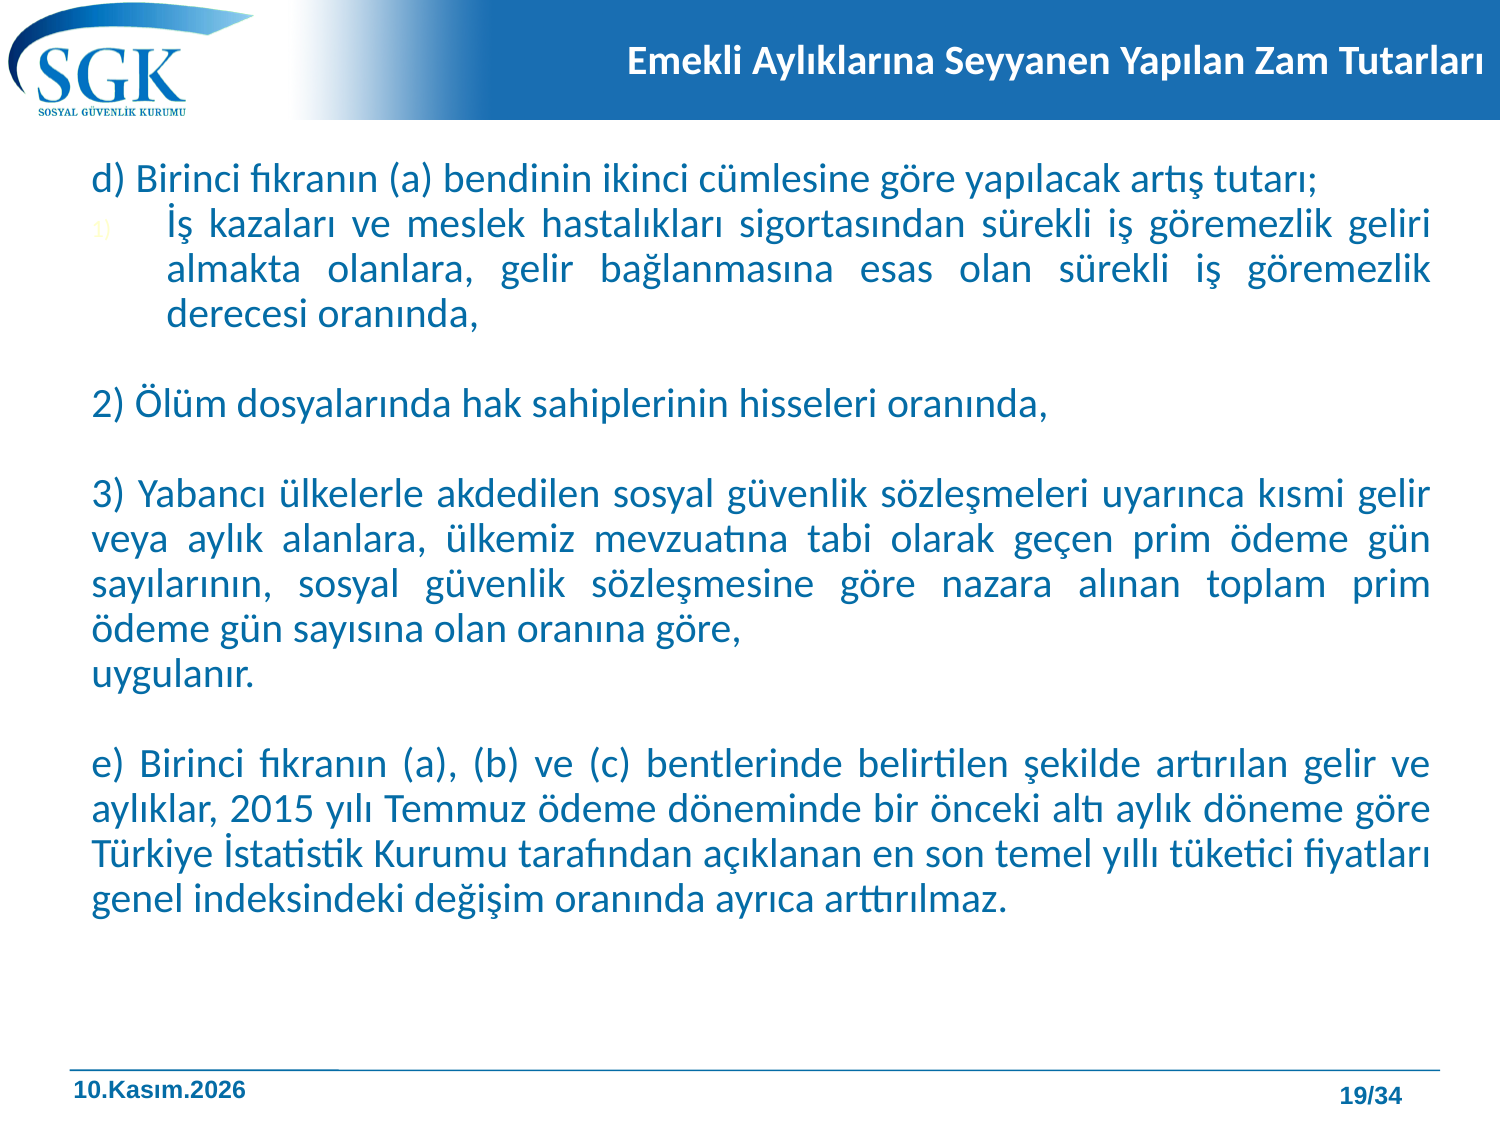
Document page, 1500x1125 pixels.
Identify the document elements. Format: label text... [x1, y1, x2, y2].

slide_number 19/34 [1175, 1071, 1418, 1118]
picture [0, 0, 1500, 120]
text_box d) Birinci fıkranın (a) bendinin ikinci cümlesine göre yapılacak artış tutarı; İş kazaları ve meslek hastalıkları sigortasından sürekli iş göremezlik geliri almakta olanlara, gelir bağlanmasına esas olan sürekli iş göremezlik derecesi oranında, 2) Ölüm dosyalarında hak sahiplerinin hisseleri oranında, 3) Yabancı ülkelerle akdedilen sosyal güvenlik sözleşmeleri uyarınca kısmi gelir veya aylık alanlara, ülkemiz mevzuatına tabi olarak geçen prim ödeme gün sayılarının, sosyal güvenlik sözleşmesine göre nazara alınan toplam prim ödeme gün sayısına olan oranına göre, uygulanır. e) Birinci fıkranın (a), (b) ve (c) bentlerinde belirtilen şekilde artırılan gelir ve aylıklar, 2015 yılı Temmuz ödeme döneminde bir önceki altı aylık döneme göre Türkiye İstatistik Kurumu tarafından açıklanan en son temel yıllı tüketici fiyatları genel indeksindeki değişim oranında ayrıca arttırılmaz. [76, 148, 1447, 1039]
title Emekli Aylıklarına Seyyanen Yapılan Zam Tutarları [421, 0, 1500, 117]
